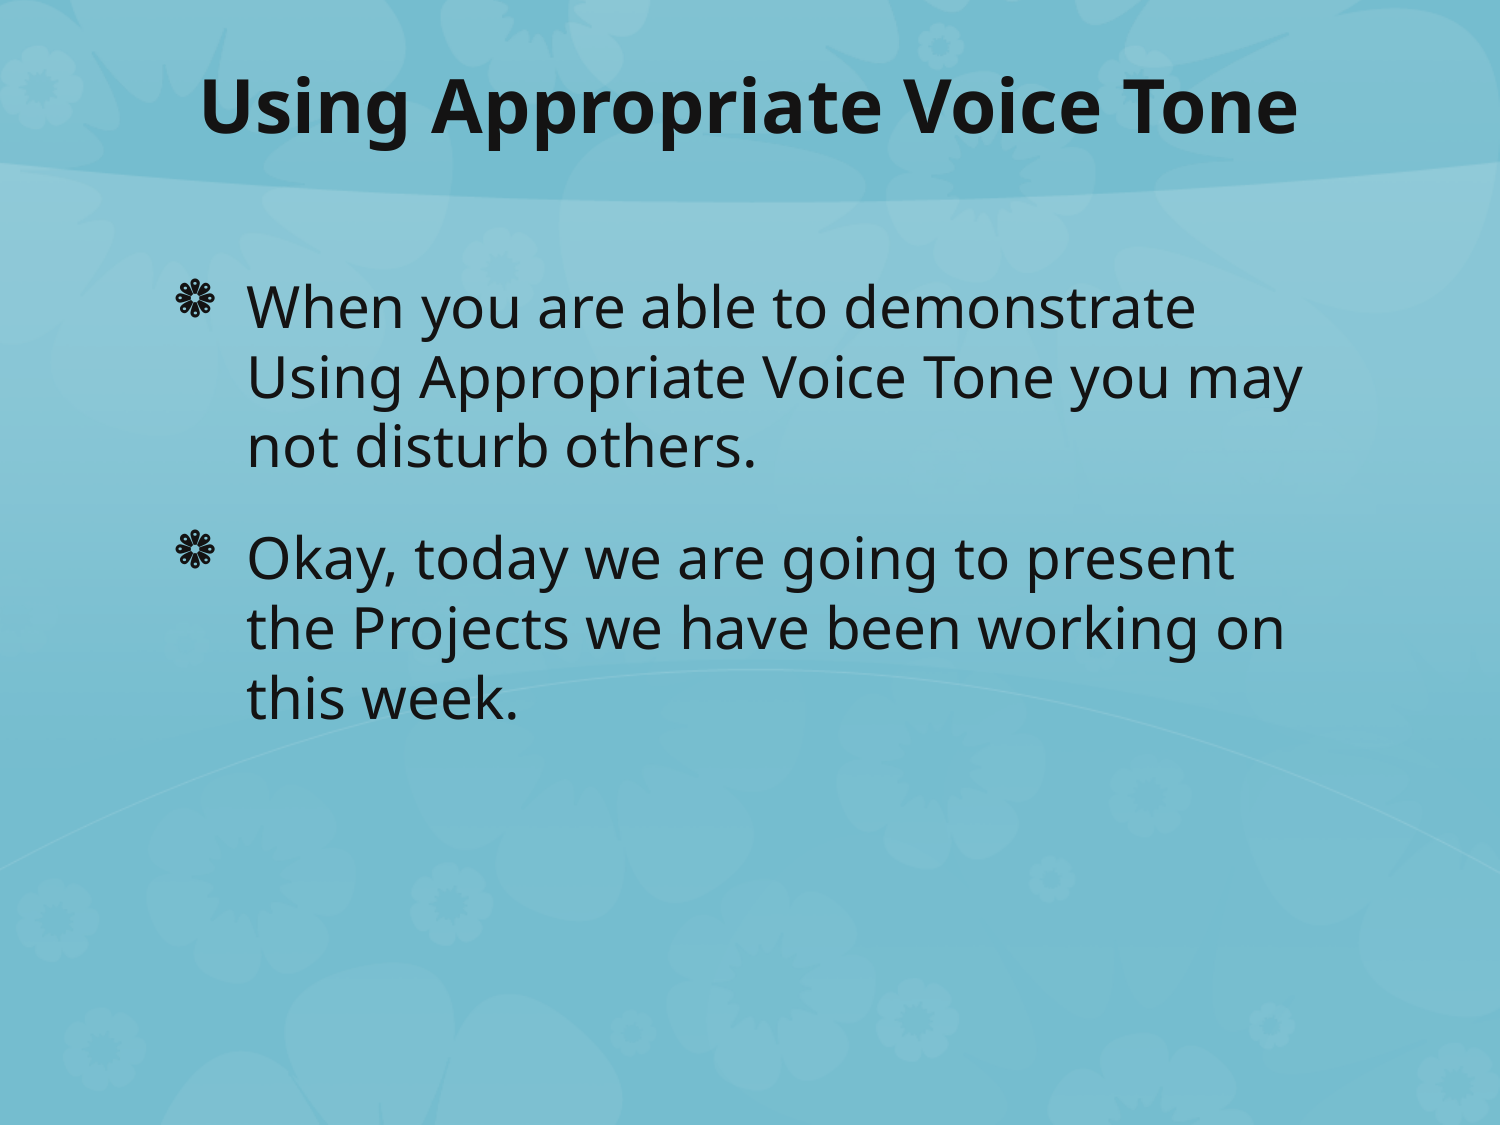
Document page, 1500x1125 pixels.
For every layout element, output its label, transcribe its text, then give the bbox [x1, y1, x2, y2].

picture [0, 0, 1500, 1125]
title Using Appropriate Voice Tone [127, 14, 1372, 203]
list When you are able to demonstrate Using Appropriate Voice Tone you may not disturb others. Okay, today we are going to present the Projects we have been working on this week. [156, 262, 1344, 967]
